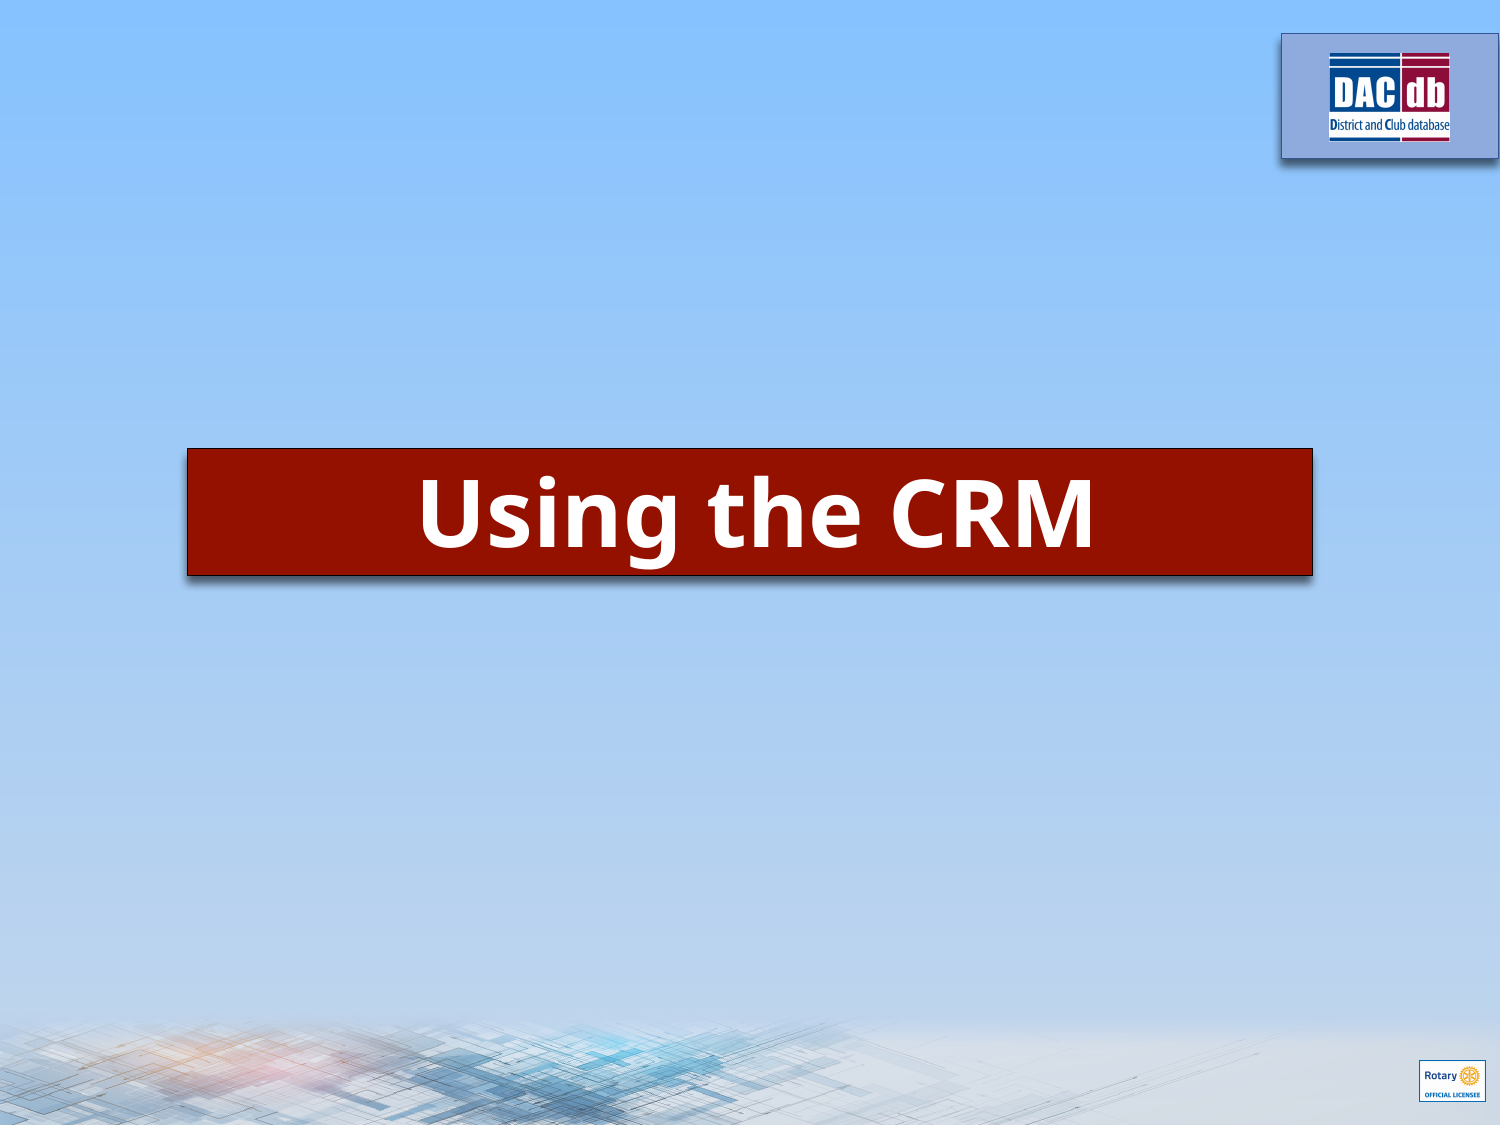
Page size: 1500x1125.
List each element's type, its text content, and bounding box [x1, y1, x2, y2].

picture [0, 1013, 1500, 1125]
picture [1329, 53, 1450, 142]
title Using the CRM [187, 448, 1313, 576]
